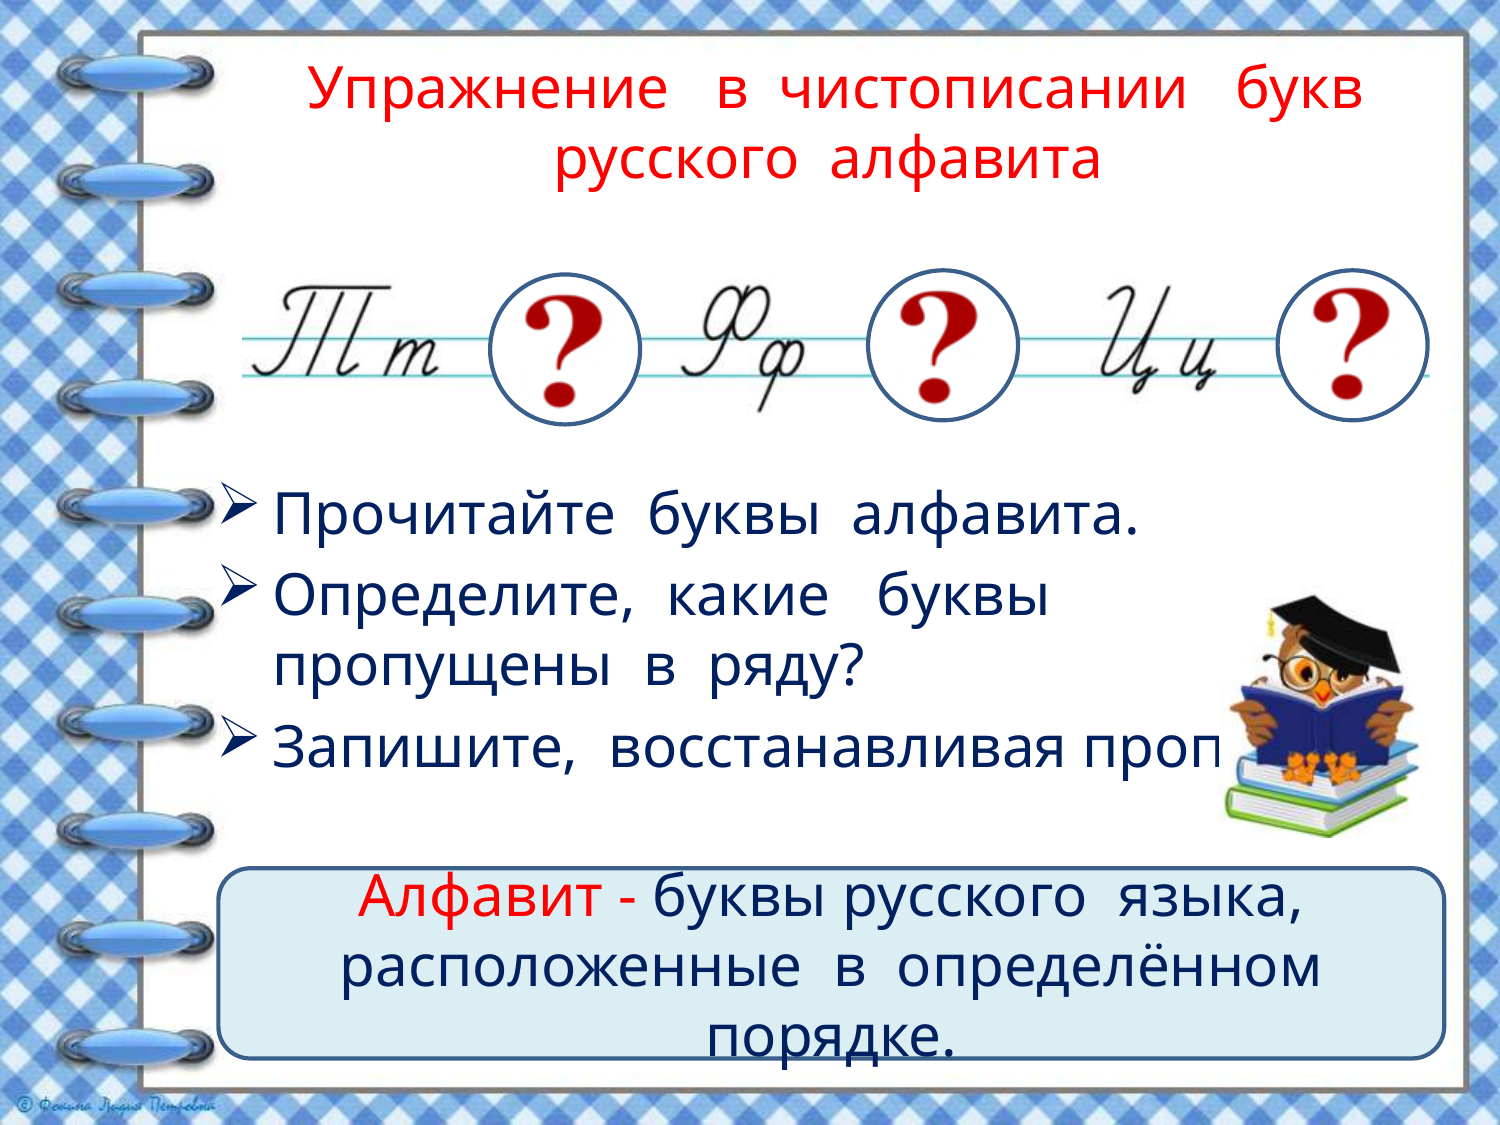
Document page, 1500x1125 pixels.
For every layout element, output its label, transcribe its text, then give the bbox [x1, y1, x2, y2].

picture [0, 0, 1500, 1125]
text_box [1277, 270, 1428, 421]
list Прочитайте буквы алфавита. Определите, какие буквы пропущены в ряду? Запишите, восстанавливая пропуски. [201, 468, 1430, 911]
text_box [489, 274, 641, 425]
text_box Алфавит - буквы русского языка, расположенные в определённом порядке. [216, 866, 1447, 1061]
title Упражнение в чистописании букв русского алфавита [209, 42, 1462, 231]
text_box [867, 270, 1019, 421]
